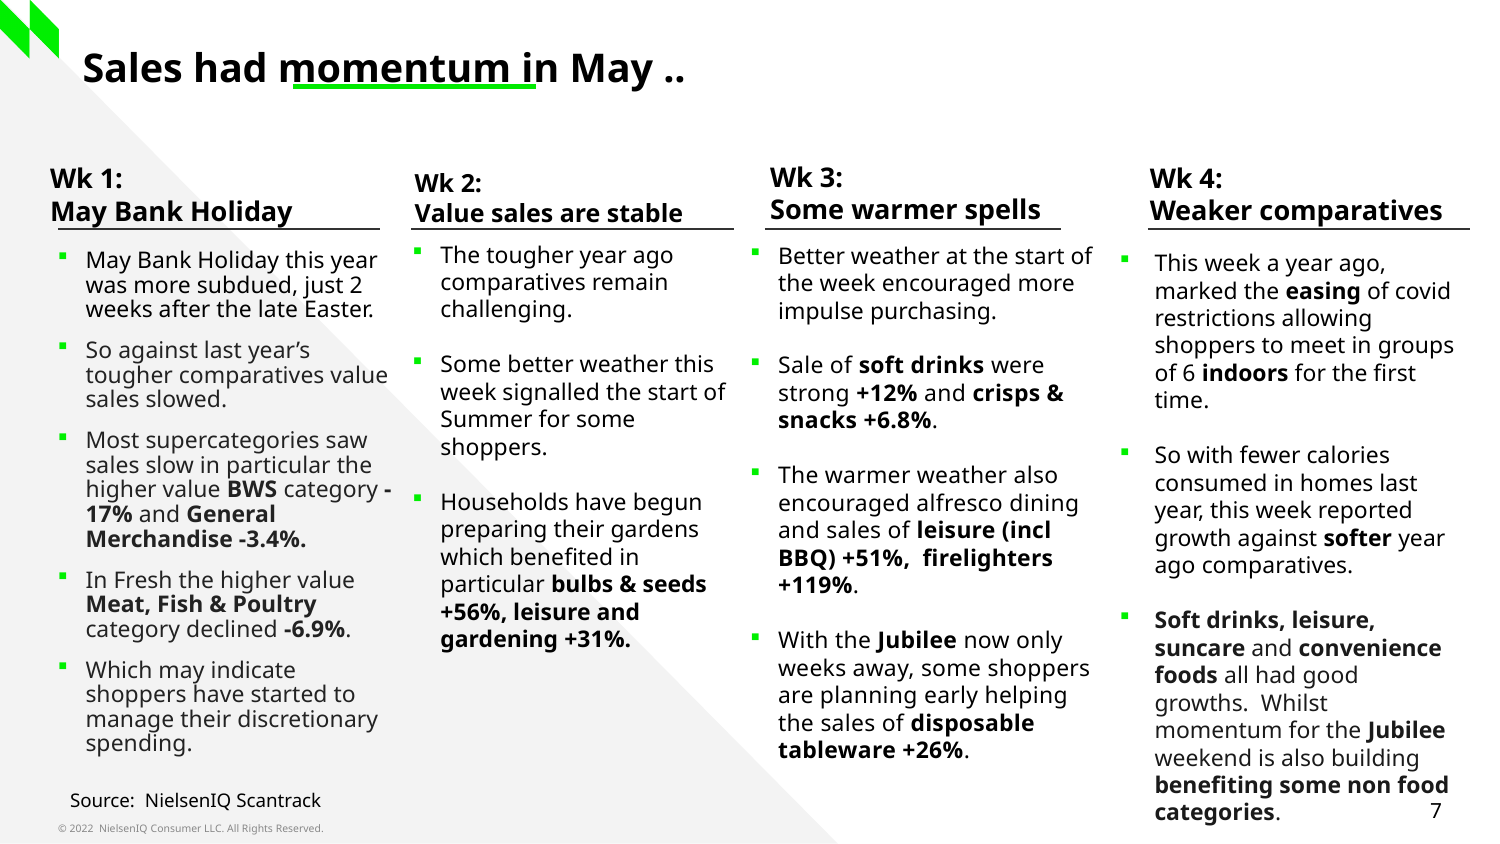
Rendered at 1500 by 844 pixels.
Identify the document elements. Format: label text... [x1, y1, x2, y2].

subtitle [55, 799, 1394, 830]
text_box The tougher year ago comparatives remain challenging. Some better weather this week signalled the start of Summer for some shoppers. Households have begun preparing their gardens which benefited in particular bulbs & seeds +56%, leisure and gardening +31%. [409, 232, 732, 727]
text_box Better weather at the start of the week encouraged more impulse purchasing. Sale of soft drinks were strong +12% and crisps & snacks +6.8%. The warmer weather also encouraged alfresco dining and sales of leisure (incl BBQ) +51%, firelighters +119%. With the Jubilee now only weeks away, some shoppers are planning early helping the sales of disposable tableware +26%. [749, 241, 1102, 771]
picture [0, 0, 59, 59]
text_box Wk 1: May Bank Holiday [50, 176, 415, 242]
text_box May Bank Holiday this year was more subdued, just 2 weeks after the late Easter. So against last year’s tougher comparatives value sales slowed. Most supercategories saw sales slow in particular the higher value BWS category -17% and General Merchandise -3.4%. In Fresh the higher value Meat, Fish & Poultry category declined -6.9%. Which may indicate shoppers have started to manage their discretionary spending. [0, 241, 400, 705]
text_box Wk 4: Weaker comparatives [1149, 176, 1500, 242]
text_box Wk 3: Some warmer spells [770, 175, 1122, 241]
text_box This week a year ago, marked the easing of covid restrictions allowing shoppers to meet in groups of 6 indoors for the first time. So with fewer calories consumed in homes last year, this week reported growth against softer year ago comparatives. Soft drinks, leisure, suncare and convenience foods all had good growths. Whilst momentum for the Jubilee weekend is also building benefiting some non food categories. [1117, 241, 1460, 779]
text_box Sales had momentum in May .. [82, 28, 1500, 93]
text_box Source: NielsenIQ Scantrack [55, 781, 829, 819]
text_box Wk 2: Value sales are stable [414, 178, 796, 243]
